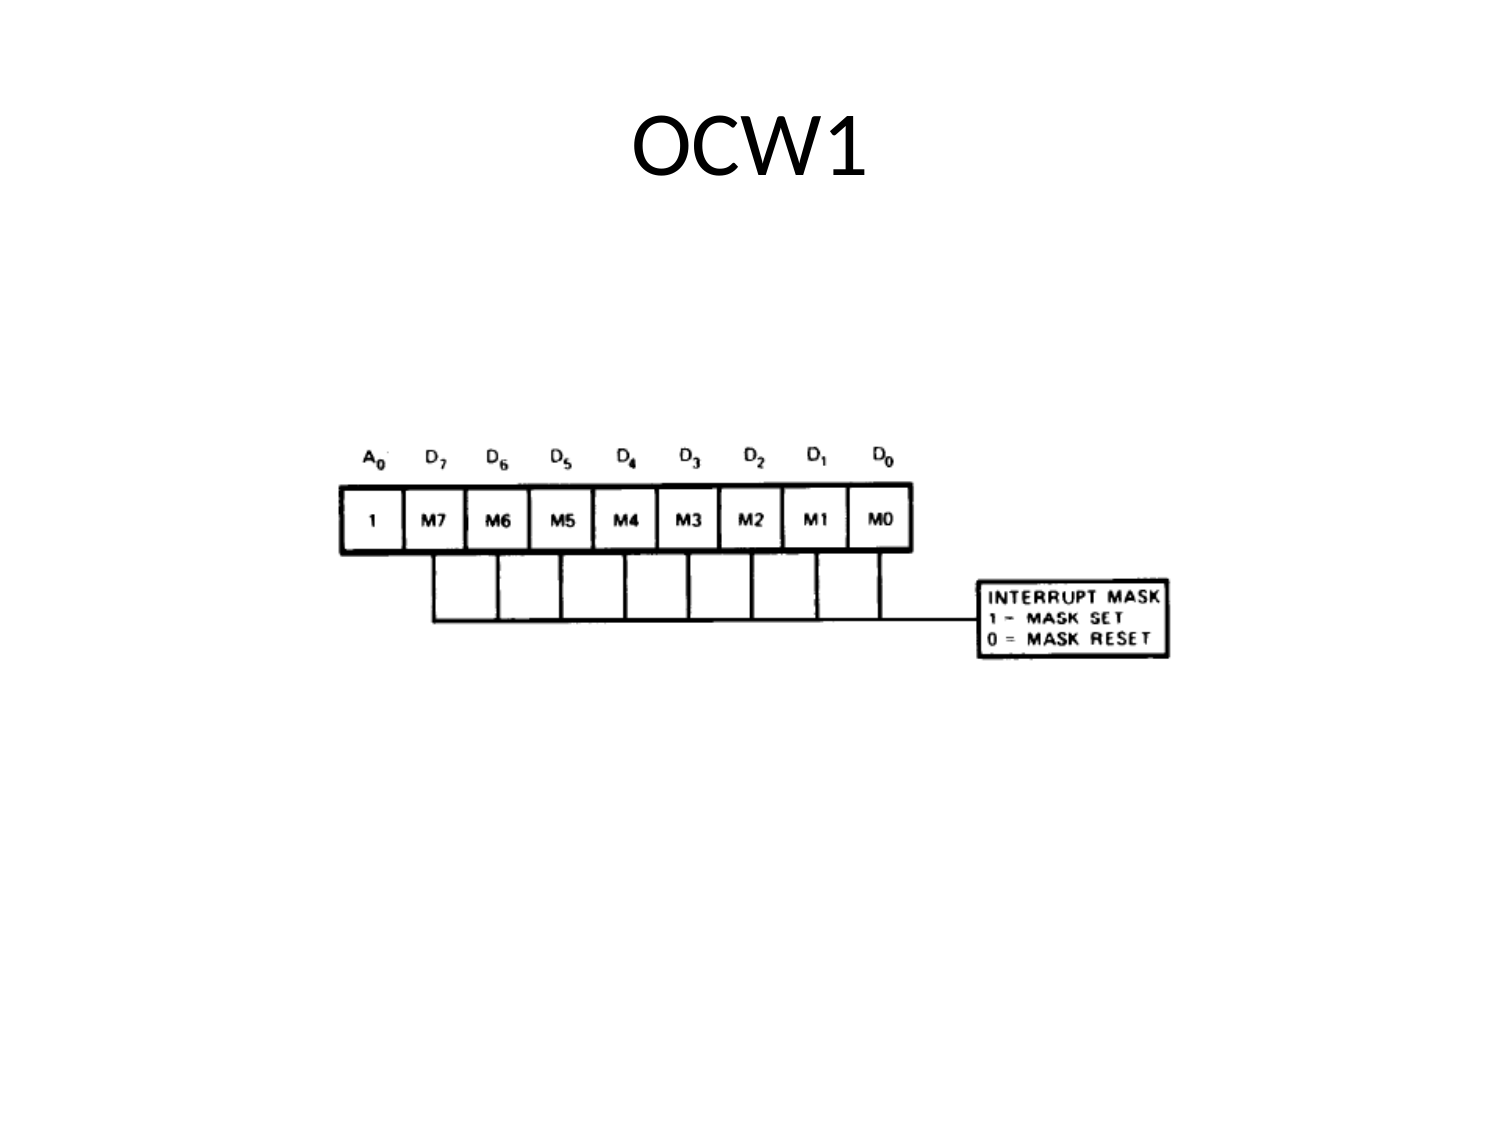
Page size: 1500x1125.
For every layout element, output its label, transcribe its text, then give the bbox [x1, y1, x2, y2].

picture [316, 444, 1183, 681]
title OCW1 [75, 45, 1425, 233]
